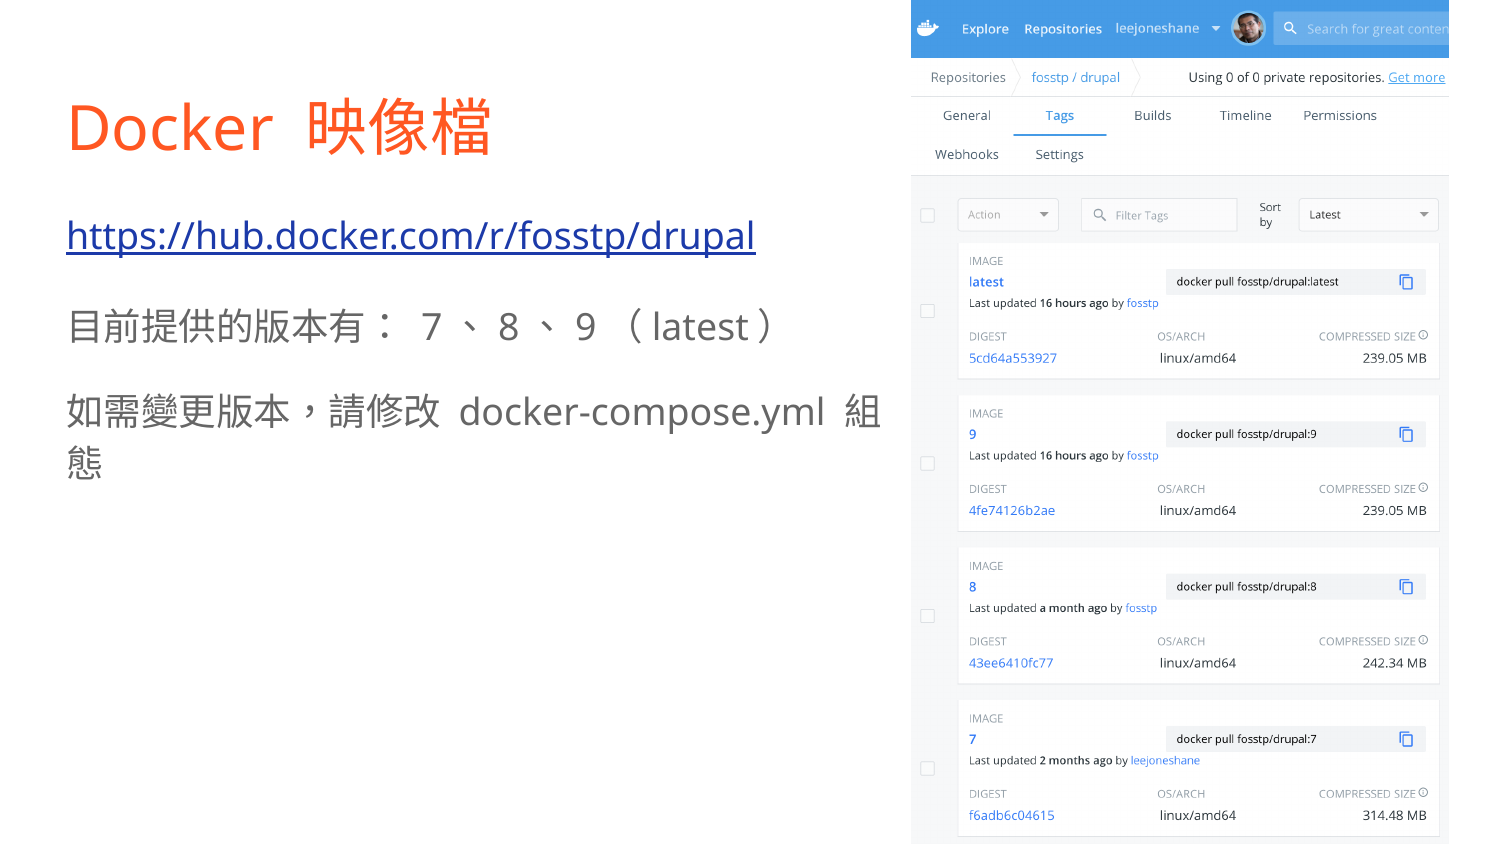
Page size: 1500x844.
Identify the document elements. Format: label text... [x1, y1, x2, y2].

title Docker 映像檔 [51, 72, 906, 167]
list https://hub.docker.com/r/fosstp/drupal 目前提供的版本有： 7、8、9（latest） 如需變更版本，請修改 docker-compose.yml 組態 [51, 189, 906, 750]
picture [911, 0, 1450, 844]
